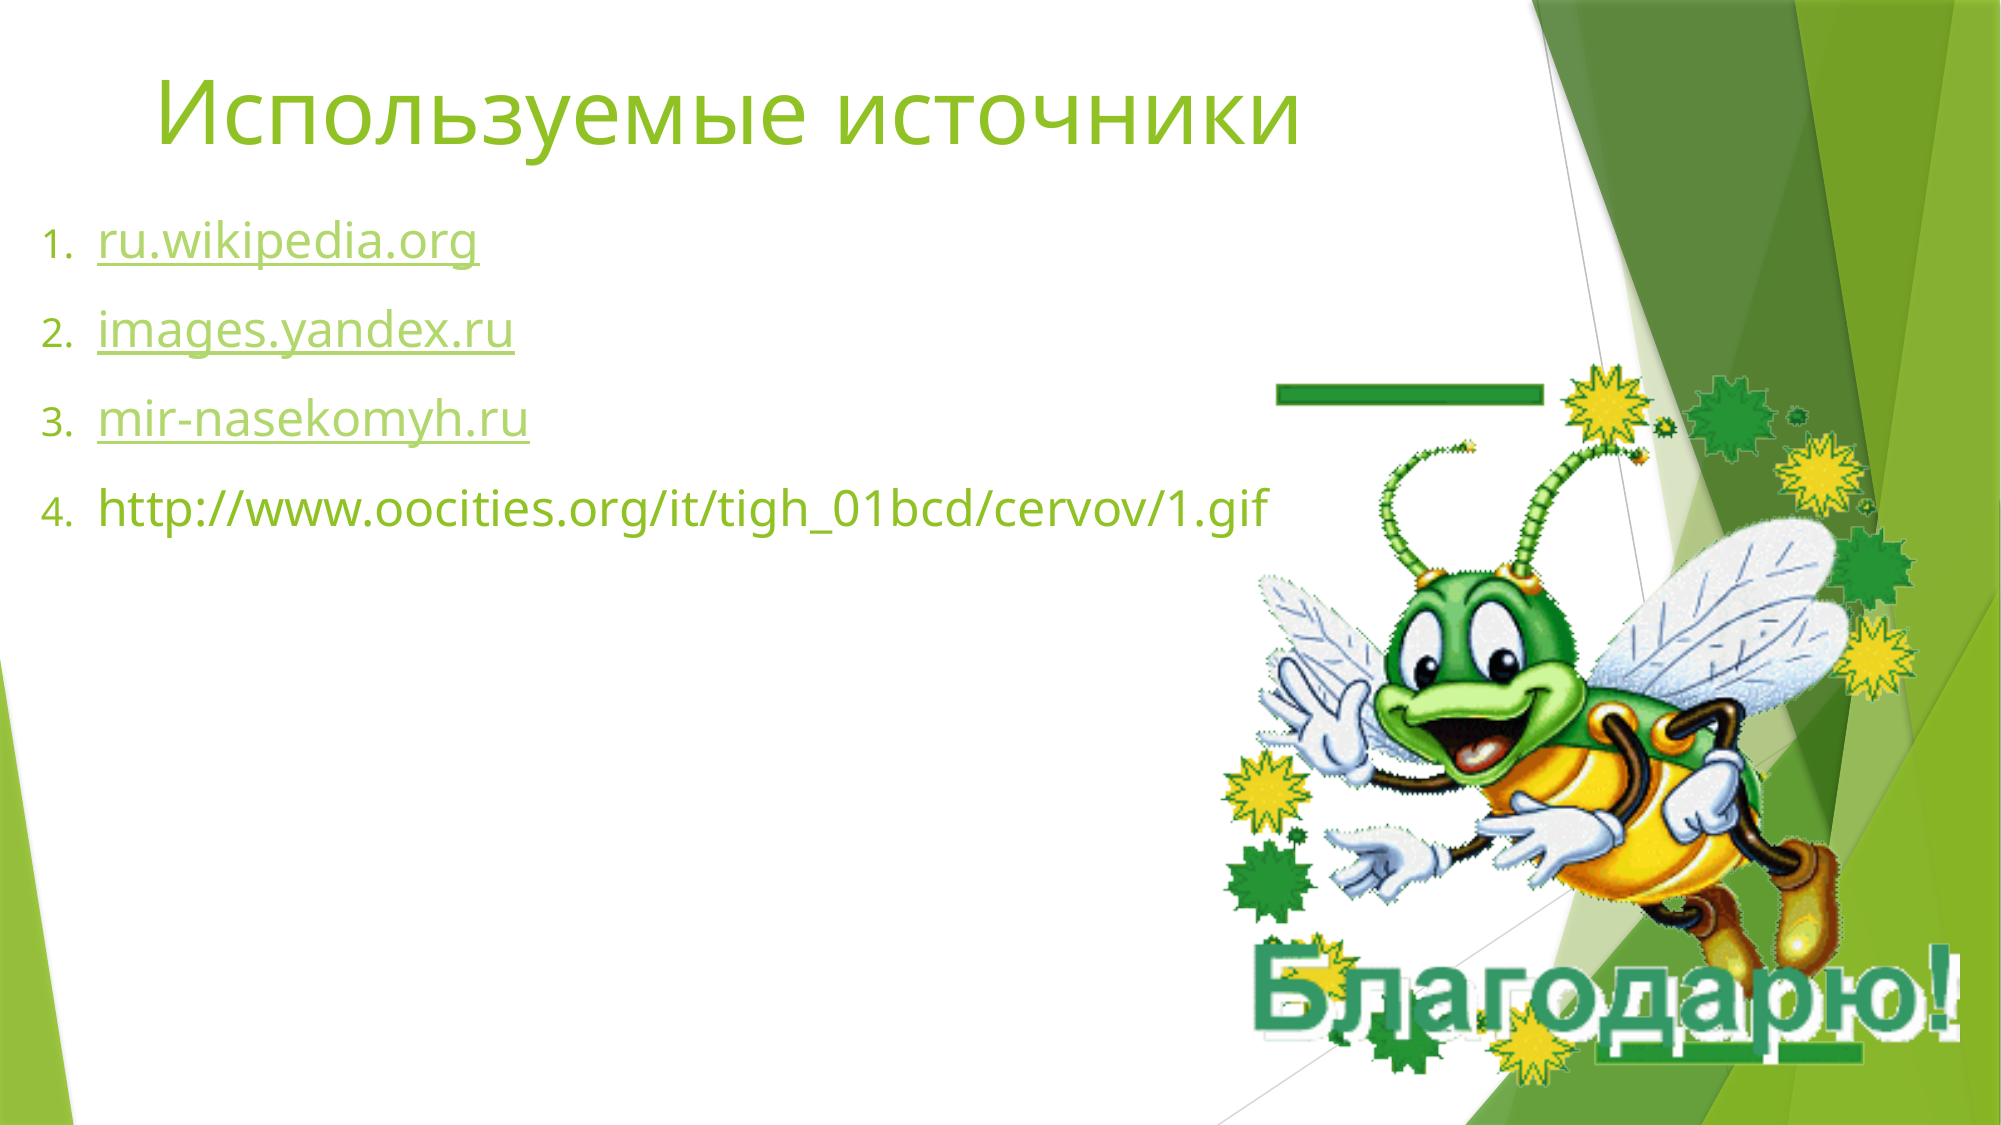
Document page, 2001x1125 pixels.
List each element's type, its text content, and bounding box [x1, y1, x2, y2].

title Используемые источники [138, 47, 1549, 171]
list ru.wikipedia.org images.yandex.ru mir-nasekomyh.ru http://www.oocities.org/it/tigh_01bcd/cervov/1.gif [25, 201, 1437, 958]
picture [1206, 344, 1961, 1099]
